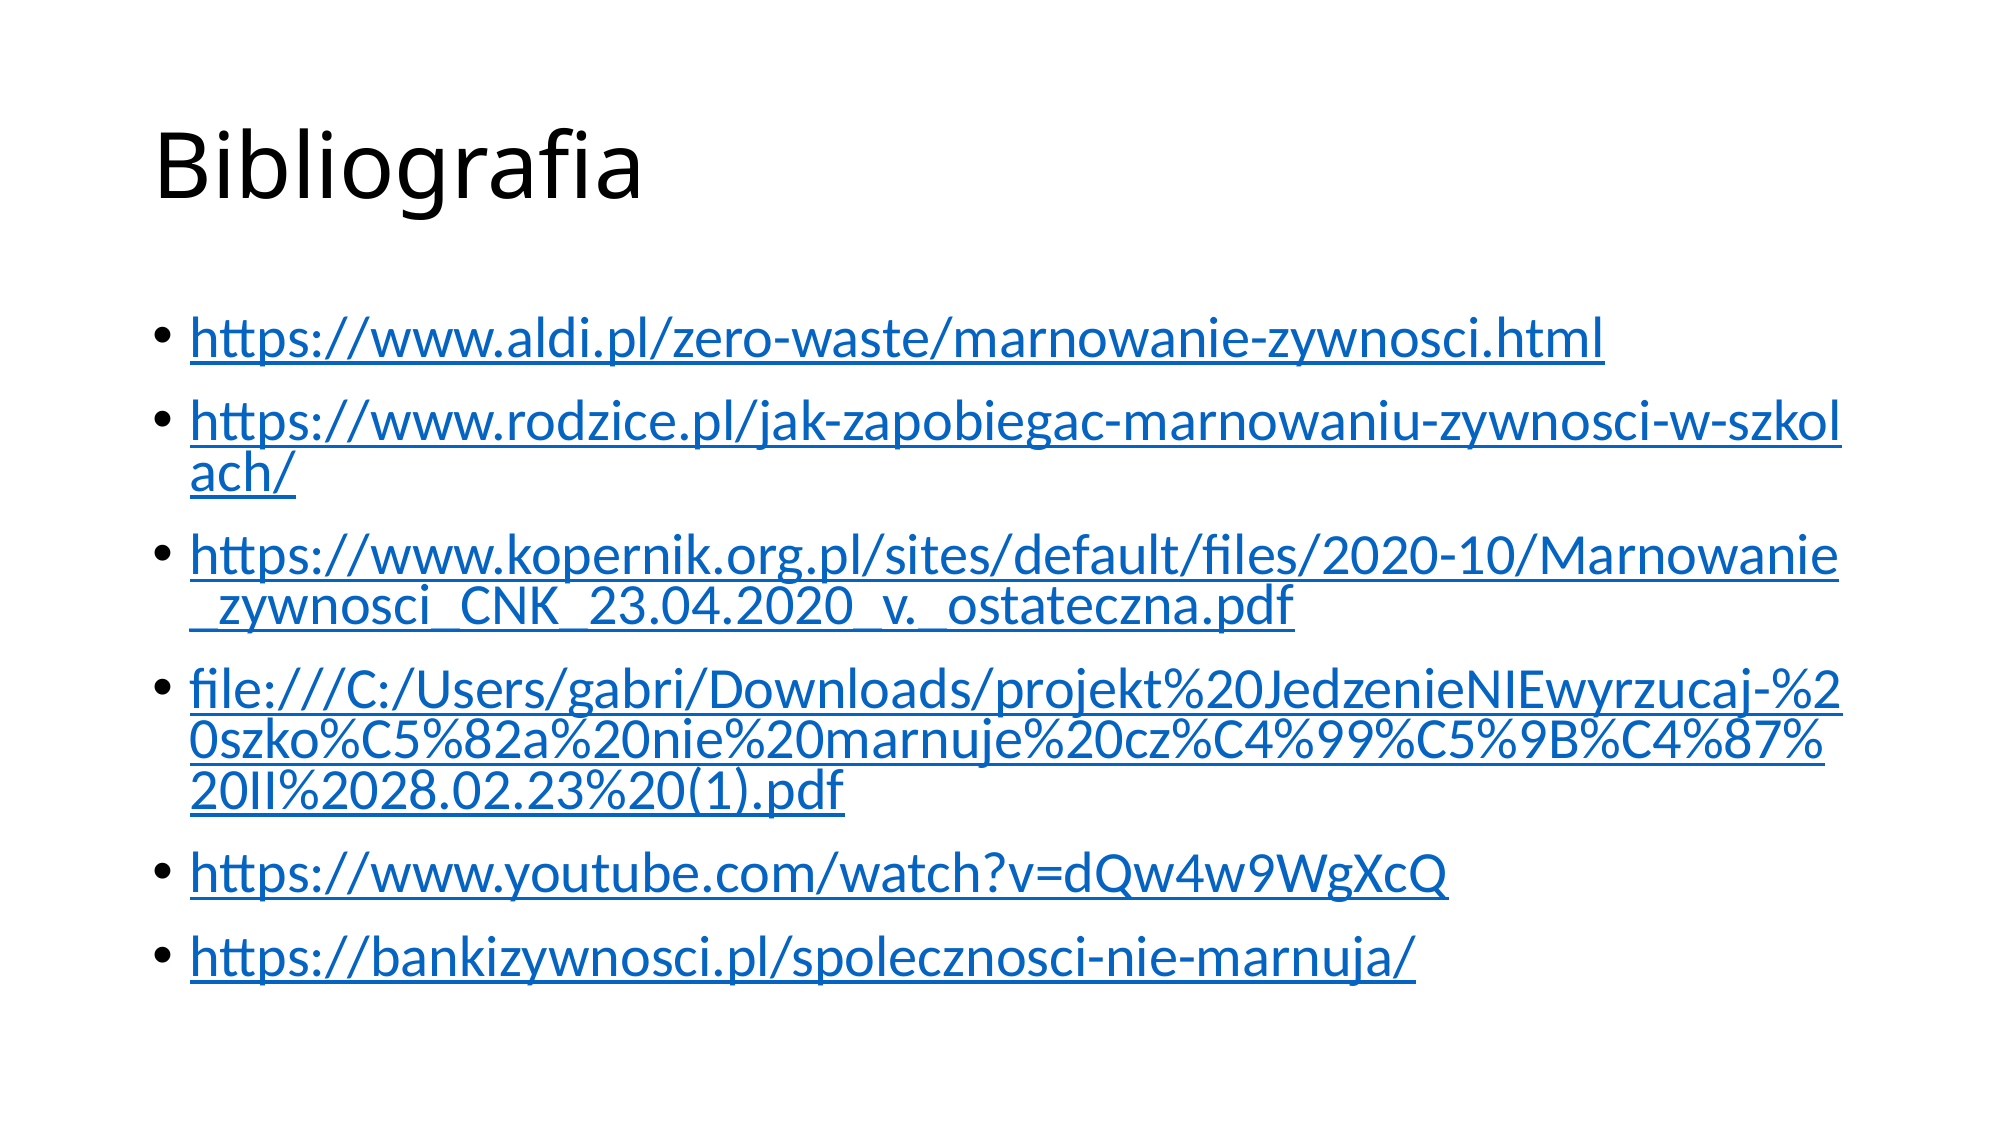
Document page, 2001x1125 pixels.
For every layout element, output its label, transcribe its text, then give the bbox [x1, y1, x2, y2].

list https://www.aldi.pl/zero-waste/marnowanie-zywnosci.html https://www.rodzice.pl/jak-zapobiegac-marnowaniu-zywnosci-w-szkolach/ https://www.kopernik.org.pl/sites/default/files/2020-10/Marnowanie_zywnosci_CNK_23.04.2020_v._ostateczna.pdf file:///C:/Users/gabri/Downloads/projekt%20JedzenieNIEwyrzucaj-%20szko%C5%82a%20nie%20marnuje%20cz%C4%99%C5%9B%C4%87%20II%2028.02.23%20(1).pdf https://www.youtube.com/watch?v=dQw4w9WgXcQ https://bankizywnosci.pl/spolecznosci-nie-marnuja/ [137, 299, 1863, 1014]
title Bibliografia [137, 59, 1863, 278]
